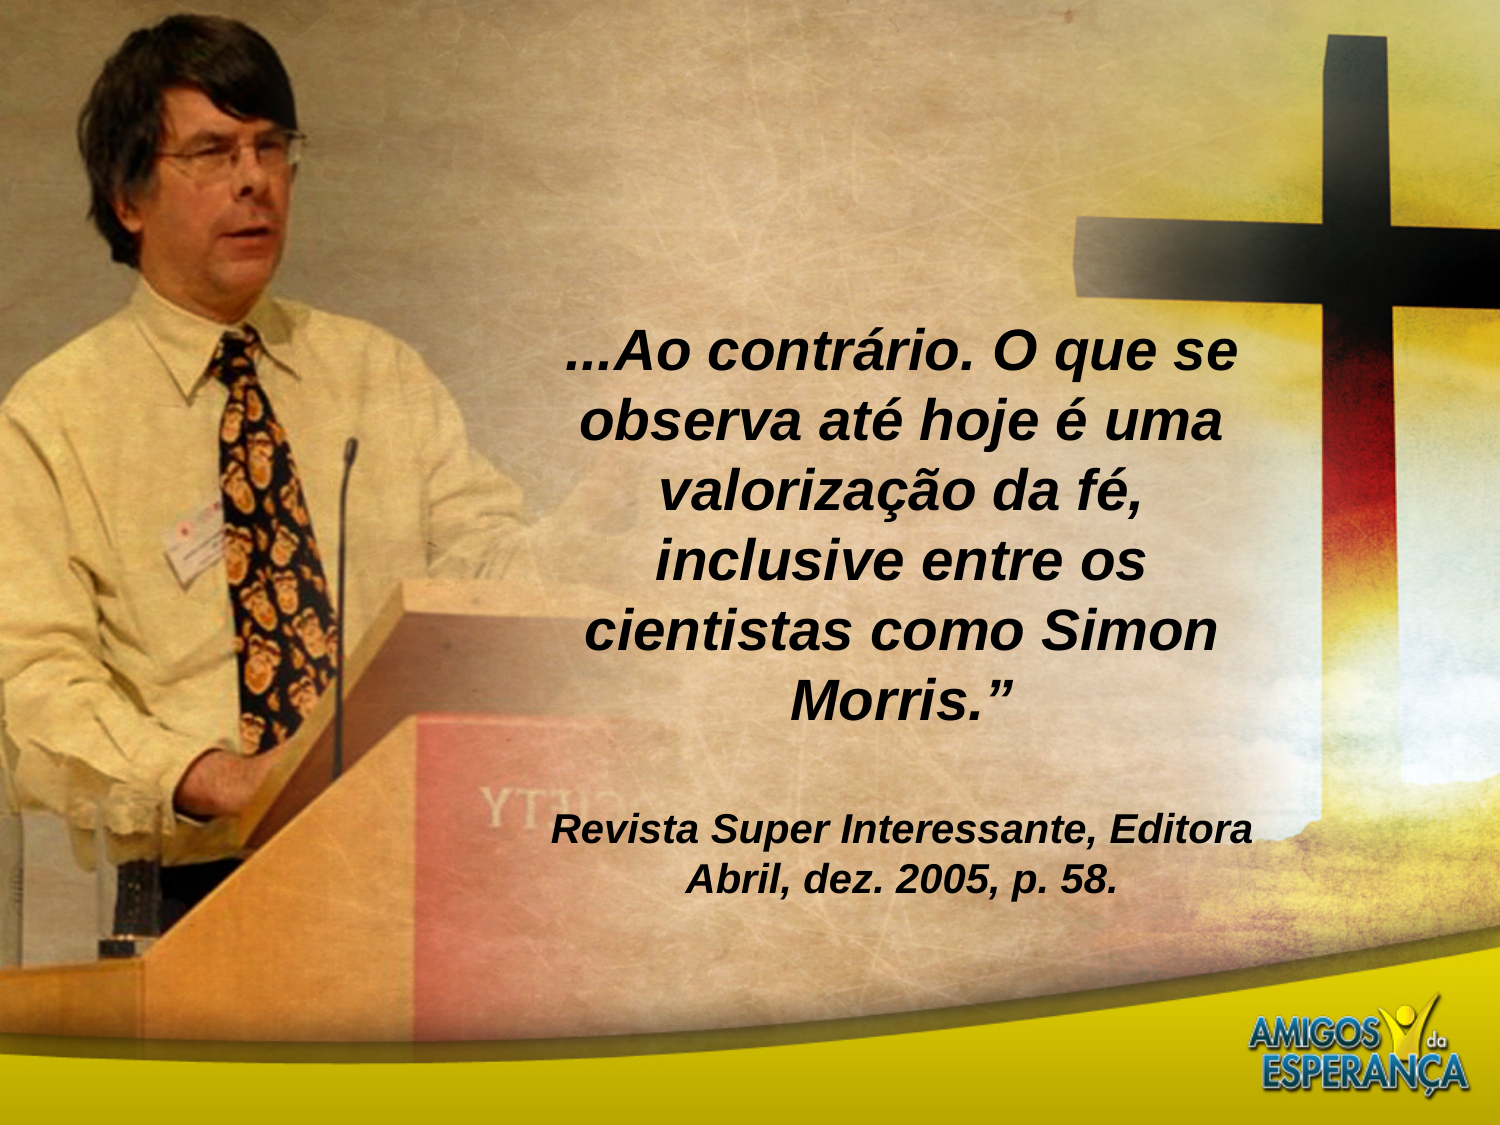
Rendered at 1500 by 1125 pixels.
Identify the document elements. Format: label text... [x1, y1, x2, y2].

picture [0, 0, 1500, 1125]
text_box ...Ao contrário. O que se observa até hoje é uma valorização da fé, inclusive entre os cientistas como Simon Morris.” Revista Super Interessante, Editora Abril, dez. 2005, p. 58. [527, 304, 1278, 910]
